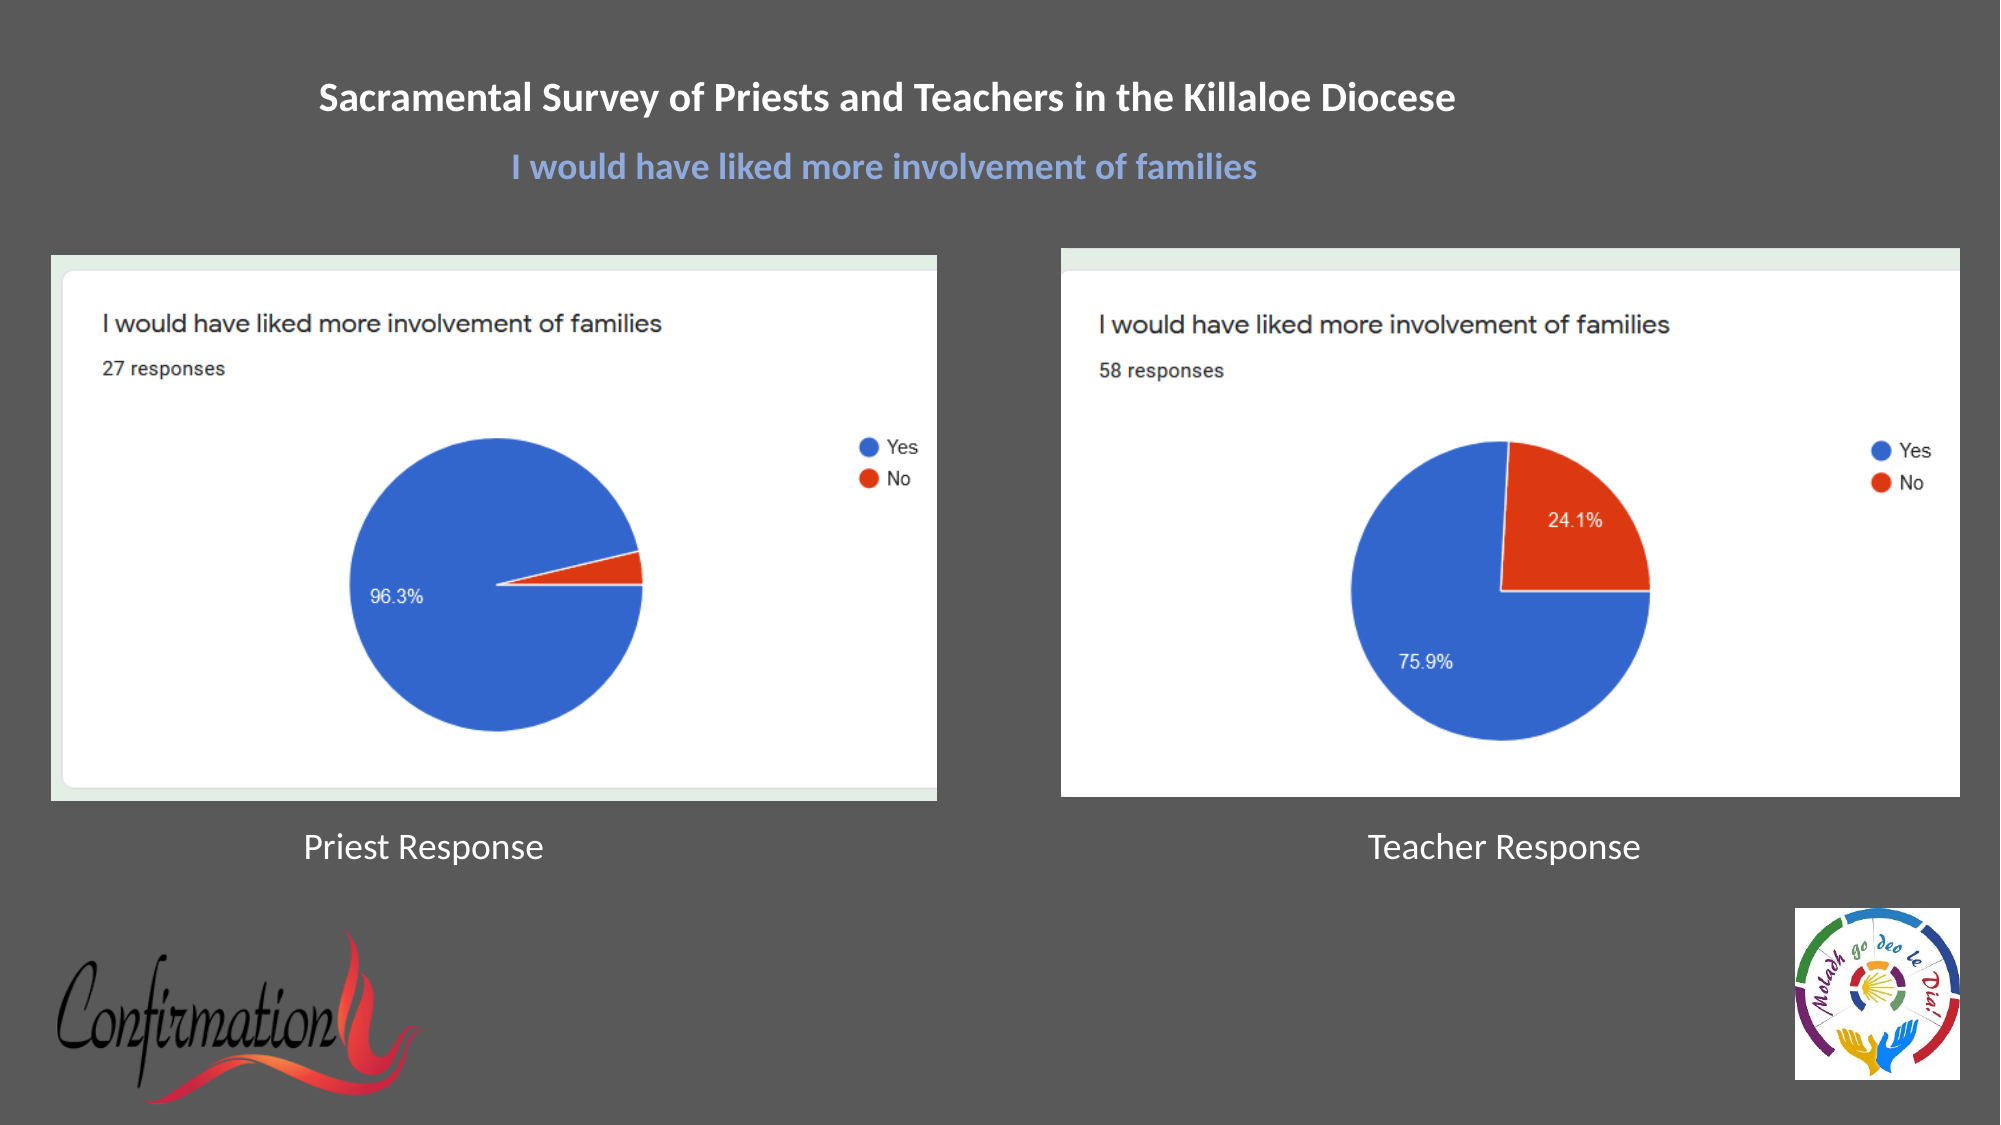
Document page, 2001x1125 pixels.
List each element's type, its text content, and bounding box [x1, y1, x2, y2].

picture [1061, 248, 1960, 797]
picture [51, 255, 937, 801]
picture [1795, 908, 1960, 1080]
text_box Sacramental Survey of Priests and Teachers in the Killaloe Diocese [303, 62, 1836, 128]
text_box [287, 814, 1667, 876]
picture [51, 928, 430, 1110]
text_box I would have liked more involvement of families [496, 134, 1282, 195]
